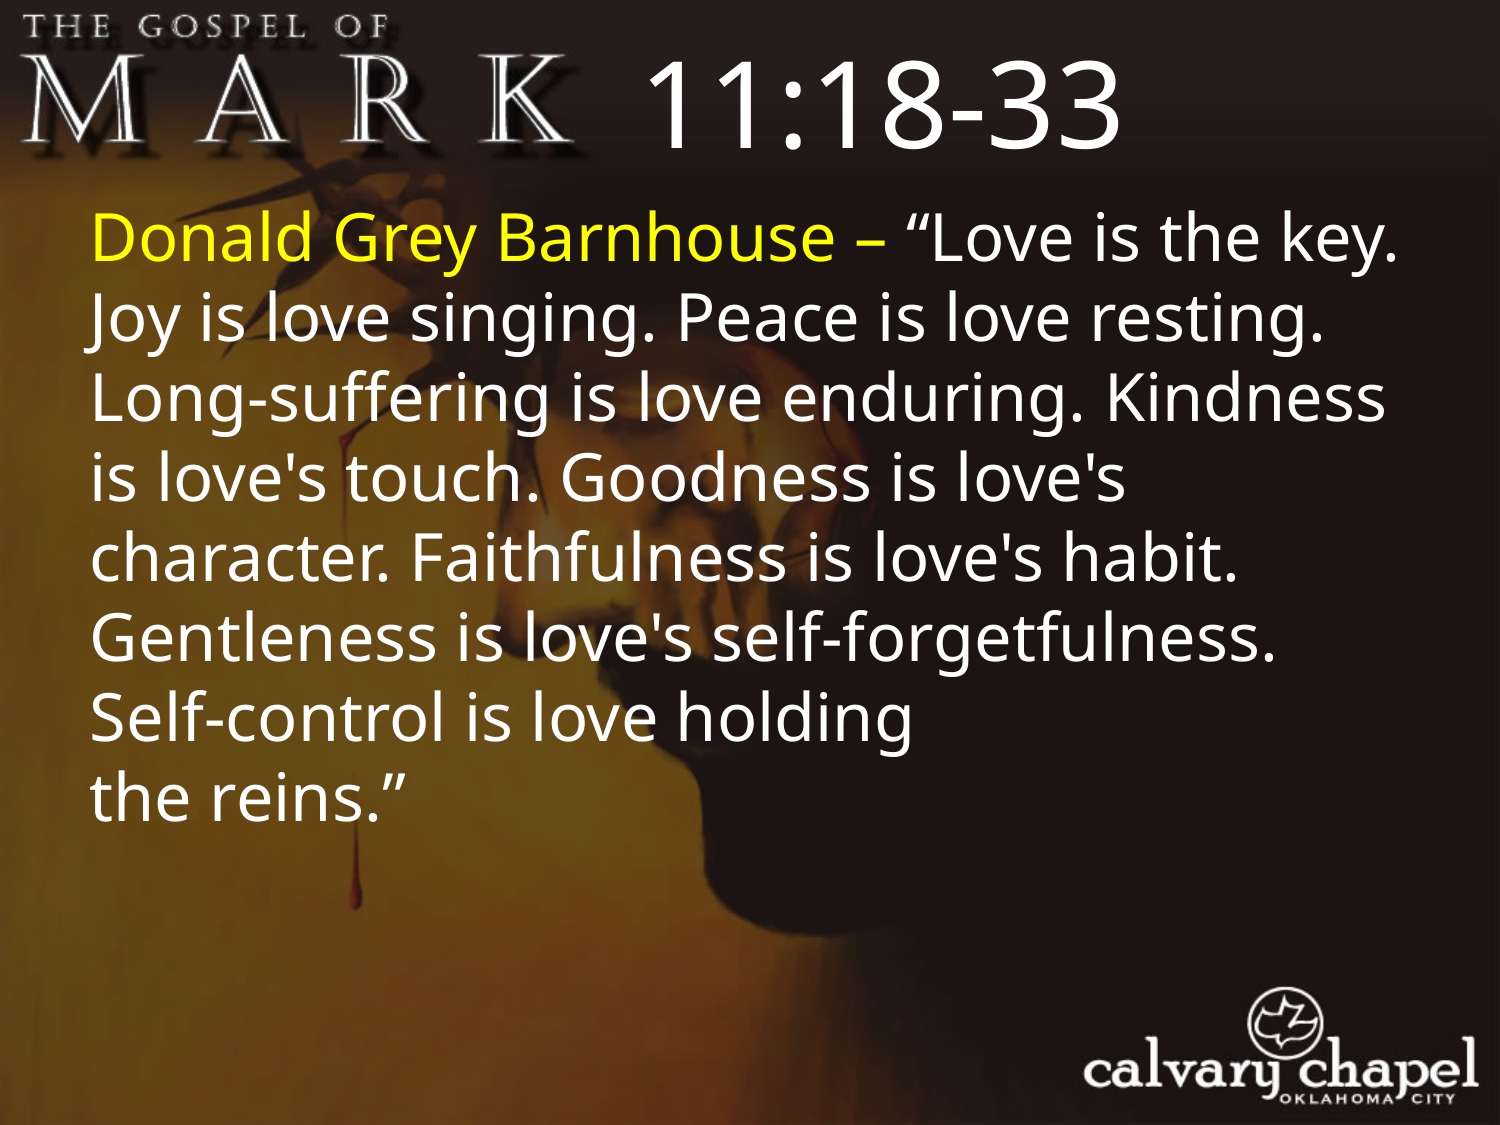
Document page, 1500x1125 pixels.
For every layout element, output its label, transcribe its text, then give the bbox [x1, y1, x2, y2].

picture [0, 0, 1500, 1125]
text_box Donald Grey Barnhouse – “Love is the key. Joy is love singing. Peace is love resting. Long-suffering is love enduring. Kindness is love's touch. Goodness is love's character. Faithfulness is love's habit. Gentleness is love's self-forgetfulness. Self-control is love holding the reins.” [74, 187, 1425, 842]
text_box 11:18-33 [624, 20, 1425, 180]
